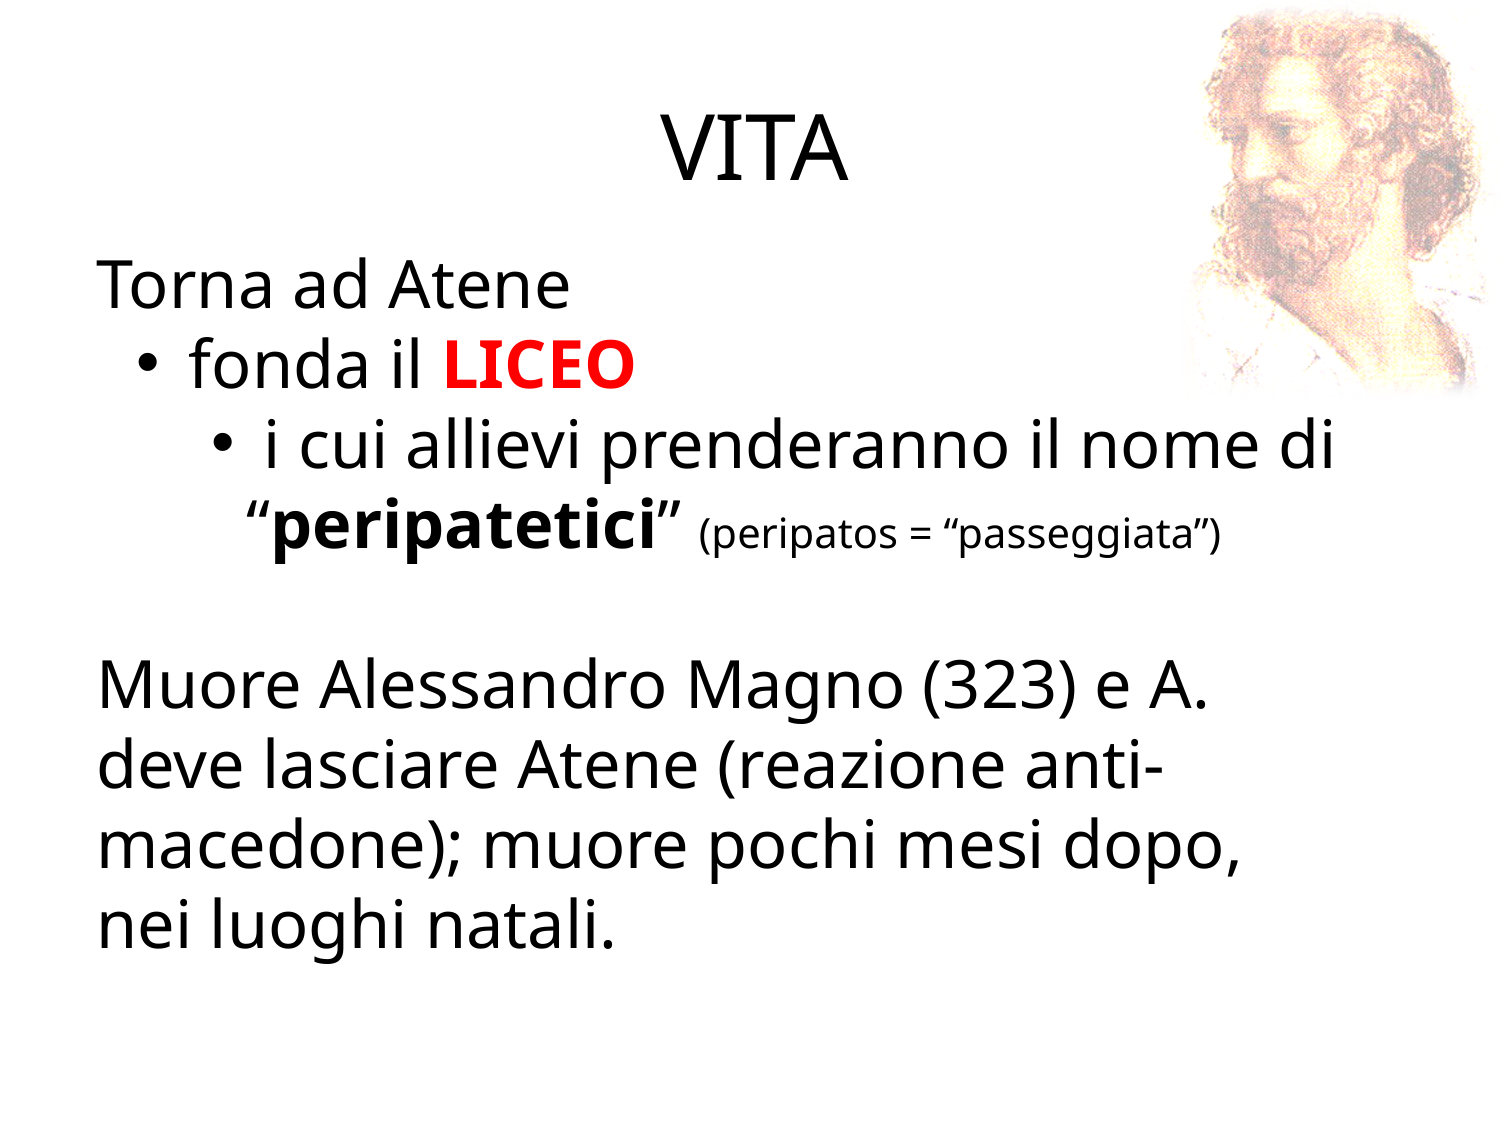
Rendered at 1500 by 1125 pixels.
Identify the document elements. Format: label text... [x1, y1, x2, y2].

title VITA [117, 23, 1175, 234]
text_box Torna ad Atene fonda il LICEO i cui allievi prenderanno il nome di “peripatetici” (peripatos = “passeggiata”) Muore Alessandro Magno (323) e A. deve lasciare Atene (reazione anti-macedone); muore pochi mesi dopo, nei luoghi natali. [81, 234, 1371, 969]
picture [1181, 0, 1500, 399]
